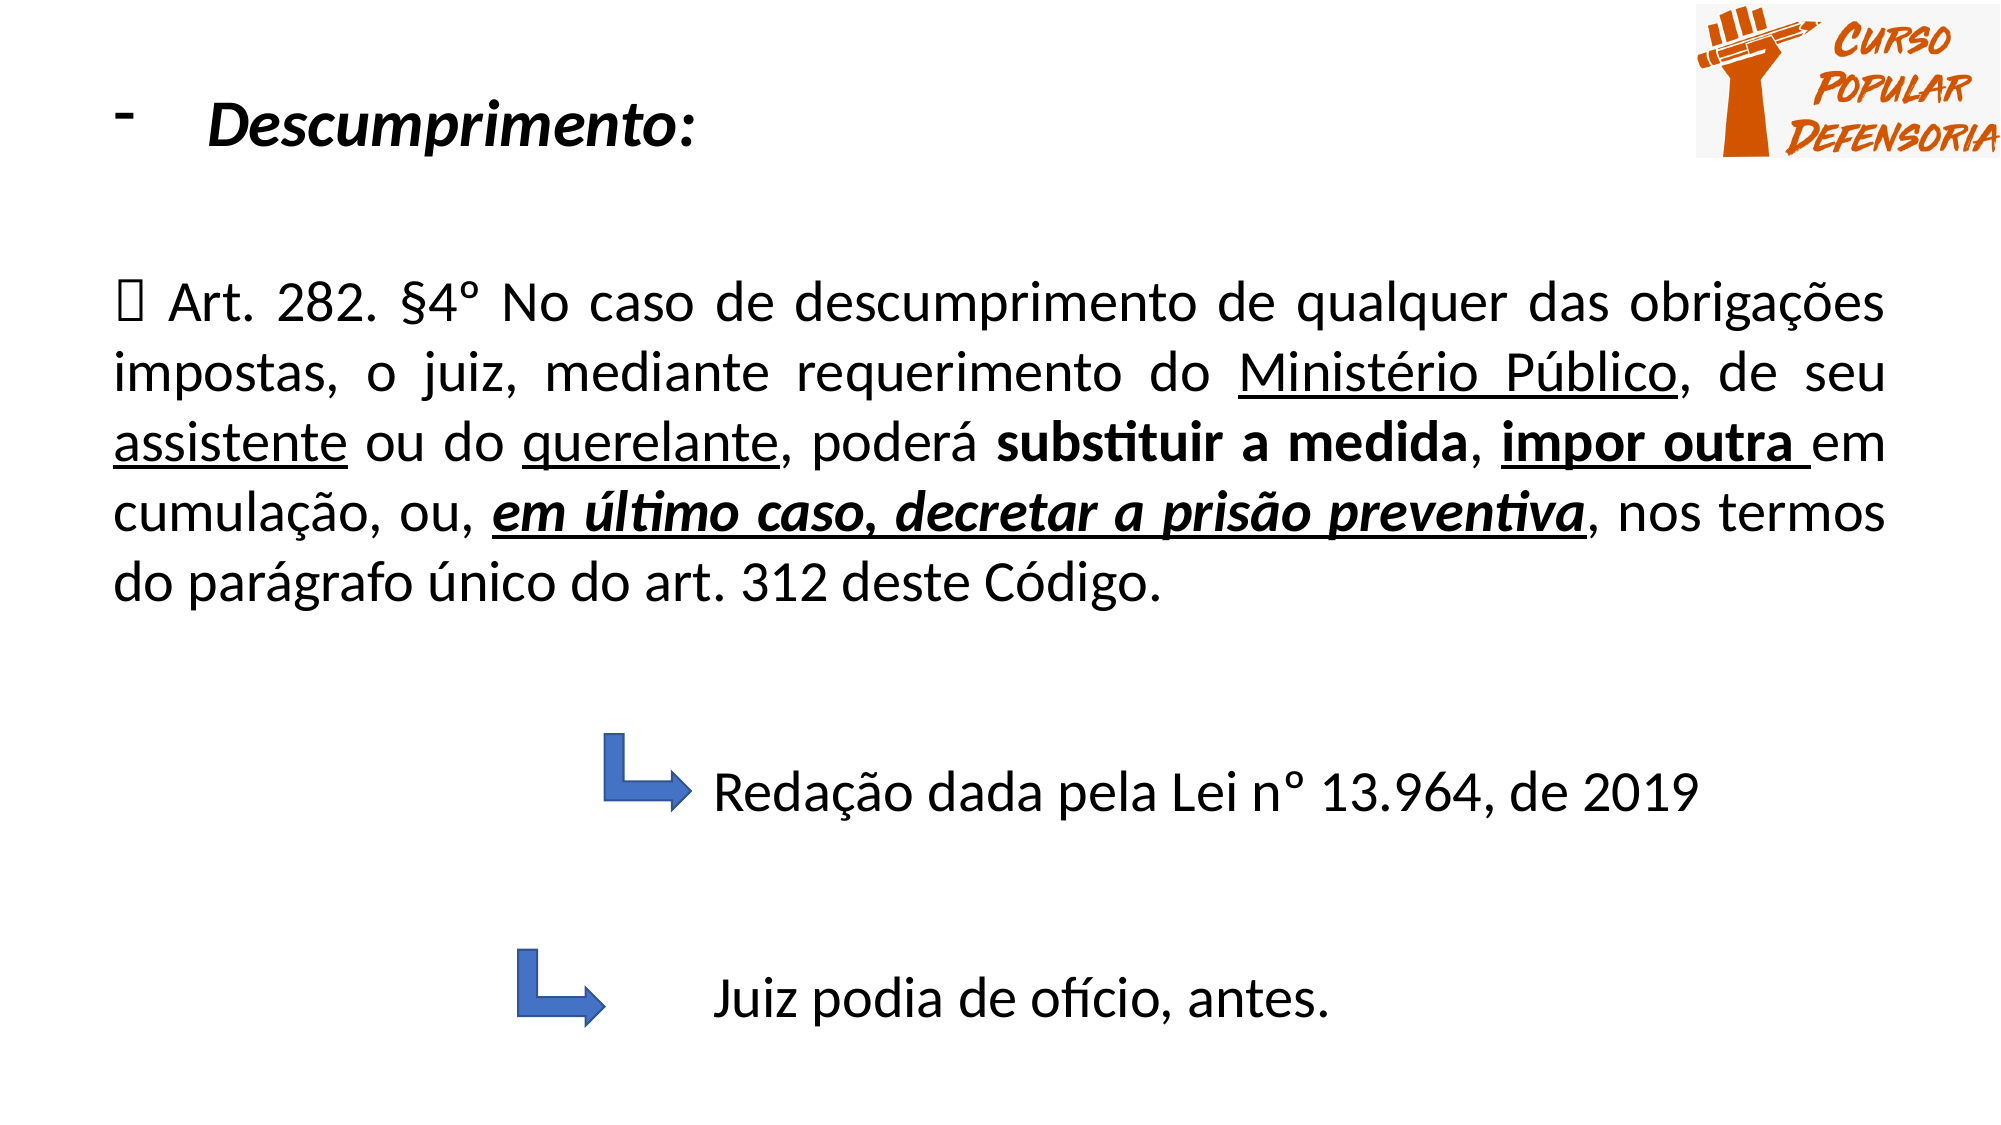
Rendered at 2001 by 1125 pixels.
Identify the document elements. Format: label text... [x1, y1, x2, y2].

text_box [517, 948, 607, 1029]
text_box [603, 733, 693, 813]
text_box Descumprimento:  Art. 282. §4º No caso de descumprimento de qualquer das obrigações impostas, o juiz, mediante requerimento do Ministério Público, de seu assistente ou do querelante, poderá substituir a medida, impor outra em cumulação, ou, em último caso, decretar a prisão preventiva, nos termos do parágrafo único do art. 312 deste Código. Redação dada pela Lei nº 13.964, de 2019 Juiz podia de ofício, antes. [98, 72, 1902, 1125]
picture [1696, 4, 2000, 158]
